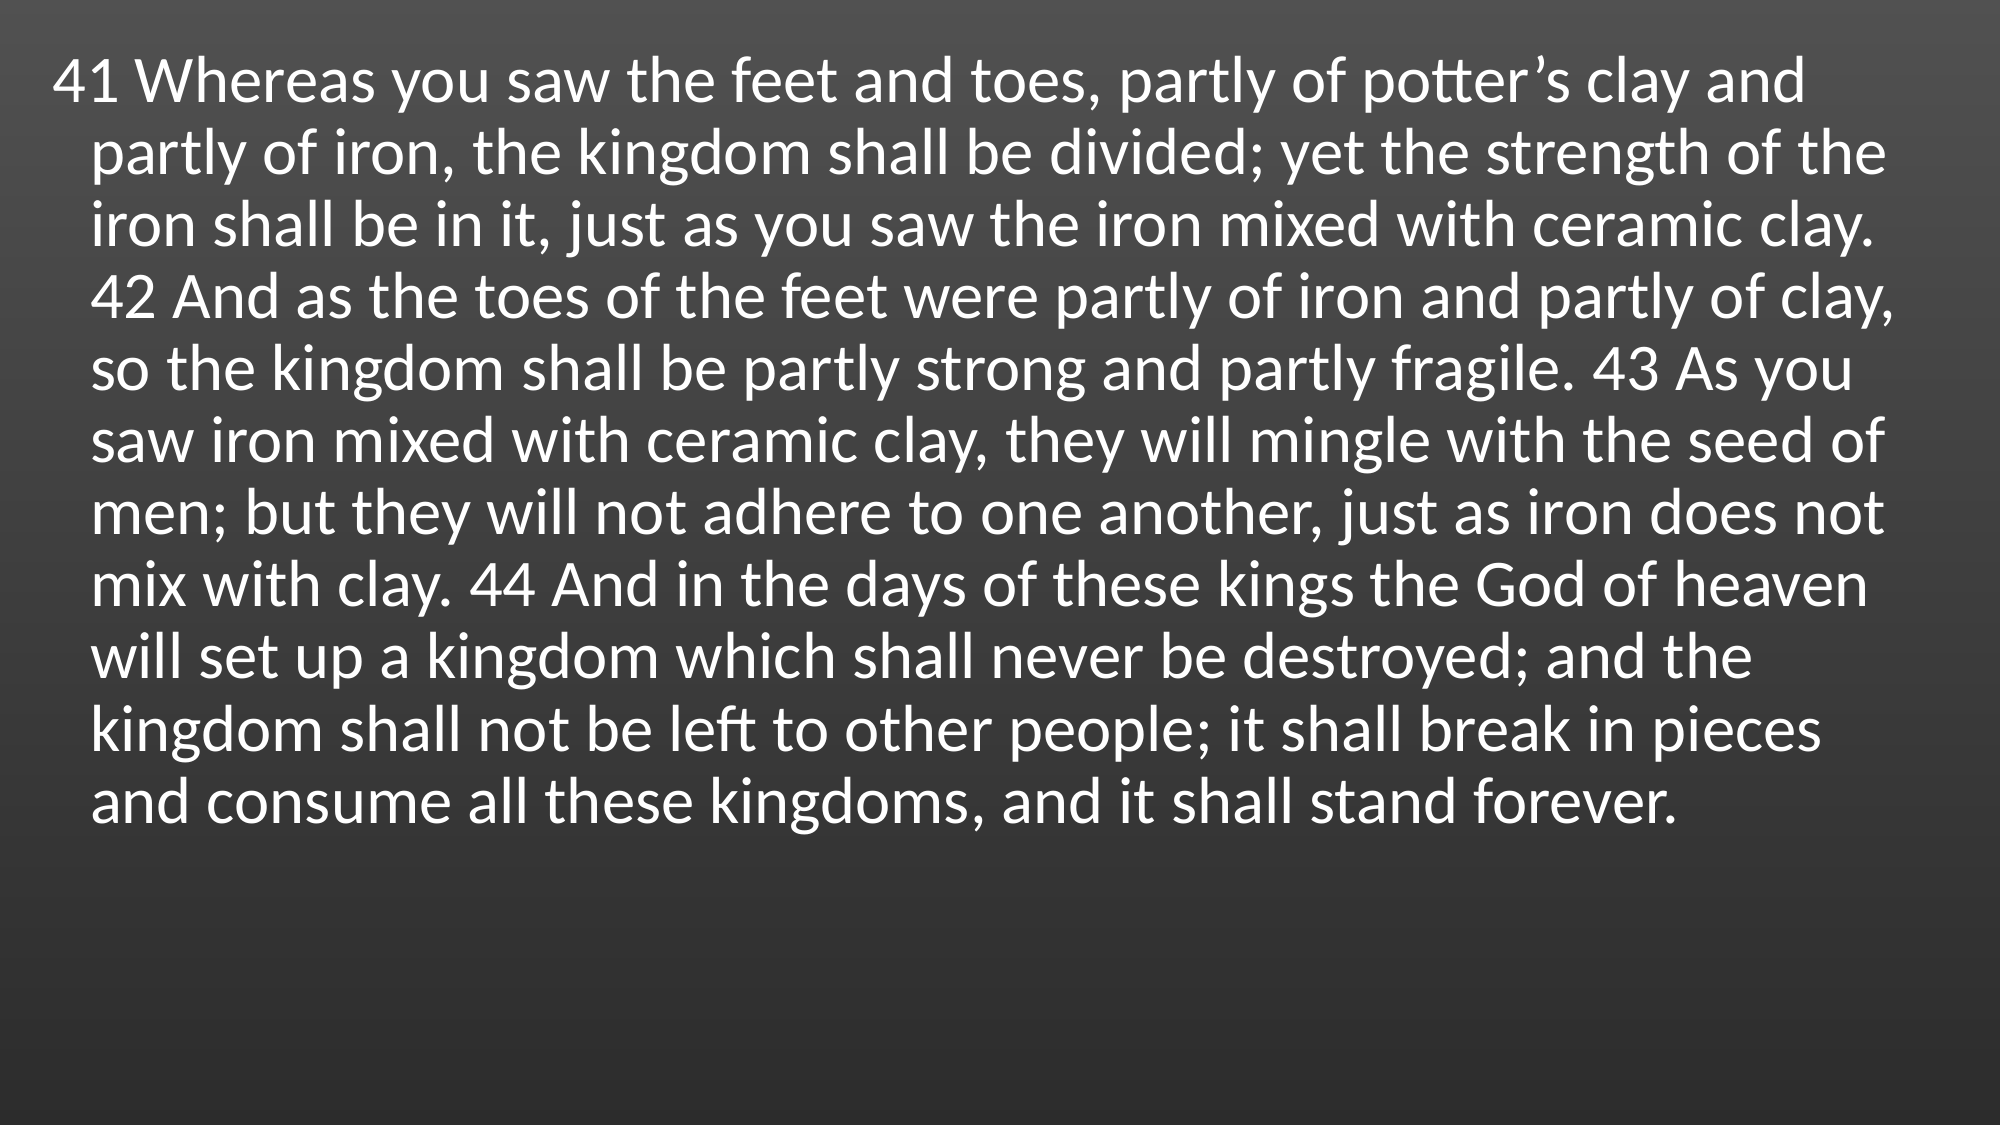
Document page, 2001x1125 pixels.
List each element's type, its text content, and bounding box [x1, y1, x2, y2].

list 41 Whereas you saw the feet and toes, partly of potter’s clay and partly of iron, the kingdom shall be divided; yet the strength of the iron shall be in it, just as you saw the iron mixed with ceramic clay. 42 And as the toes of the feet were partly of iron and partly of clay, so the kingdom shall be partly strong and partly fragile. 43 As you saw iron mixed with ceramic clay, they will mingle with the seed of men; but they will not adhere to one another, just as iron does not mix with clay. 44 And in the days of these kings the God of heaven will set up a kingdom which shall never be destroyed; and the kingdom shall not be left to other people; it shall break in pieces and consume all these kingdoms, and it shall stand forever. [37, 37, 1938, 1075]
